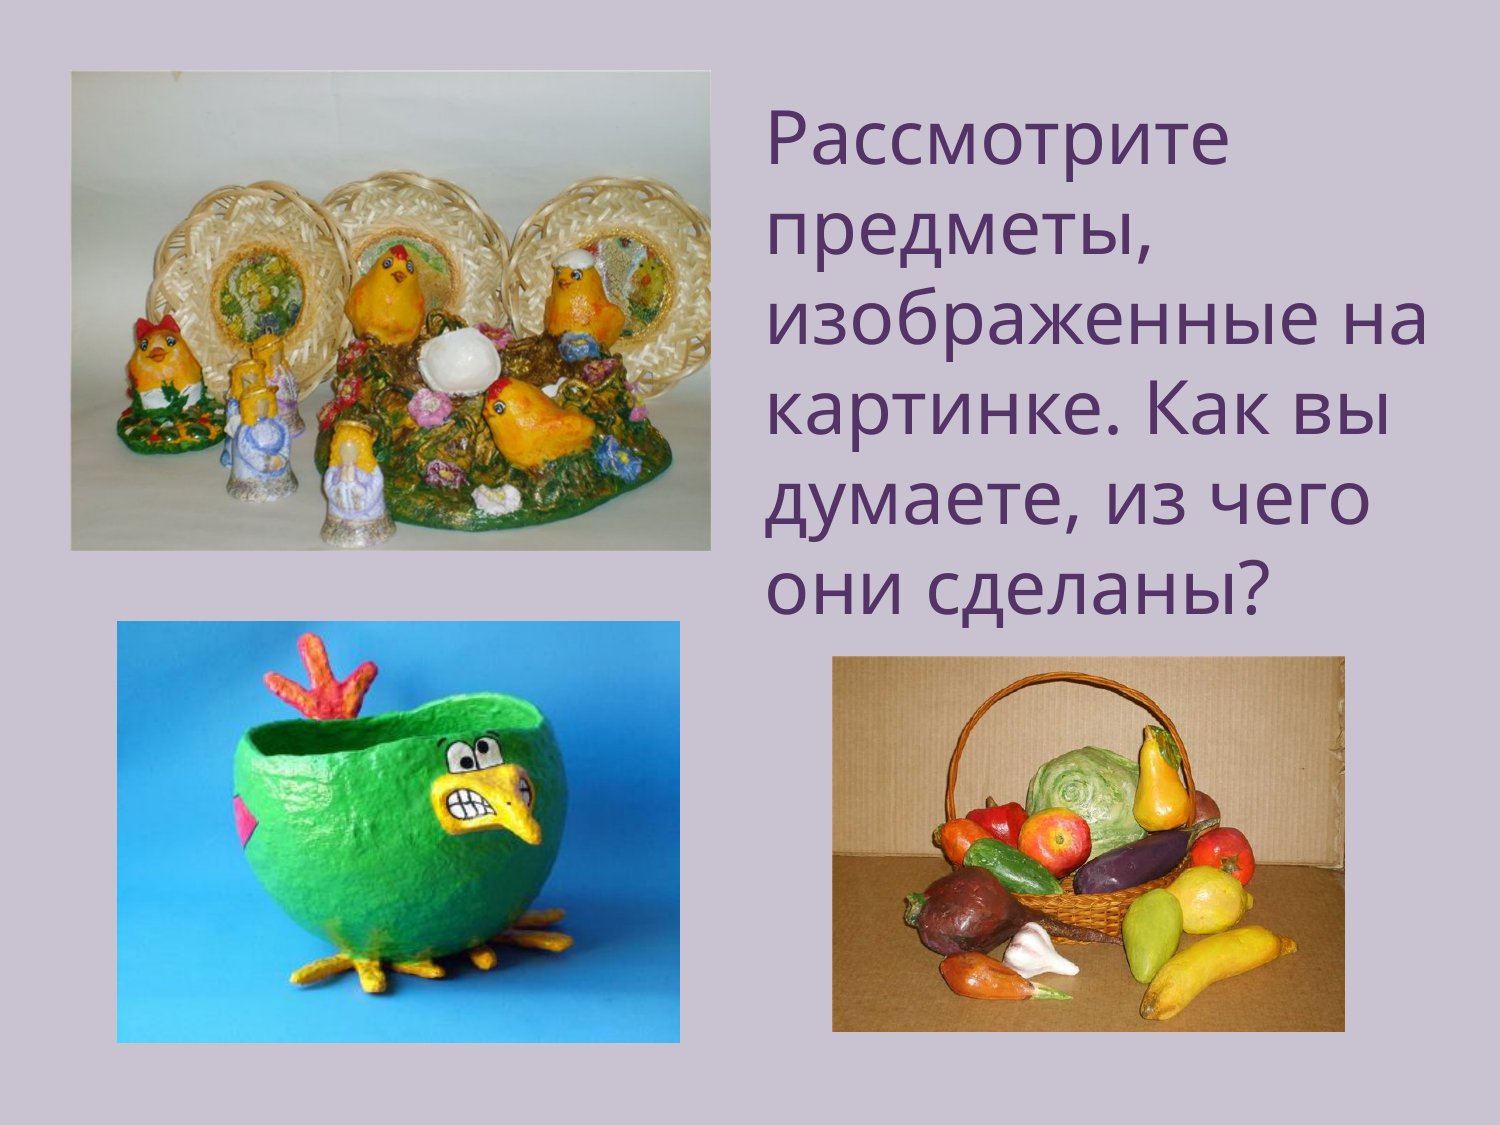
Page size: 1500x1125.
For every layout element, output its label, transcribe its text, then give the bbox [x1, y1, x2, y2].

text_box Рассмотрите предметы, изображенные на картинке. Как вы думаете, из чего они сделаны? [749, 81, 1500, 637]
picture [831, 655, 1346, 1032]
picture [70, 70, 712, 551]
picture [116, 620, 680, 1044]
